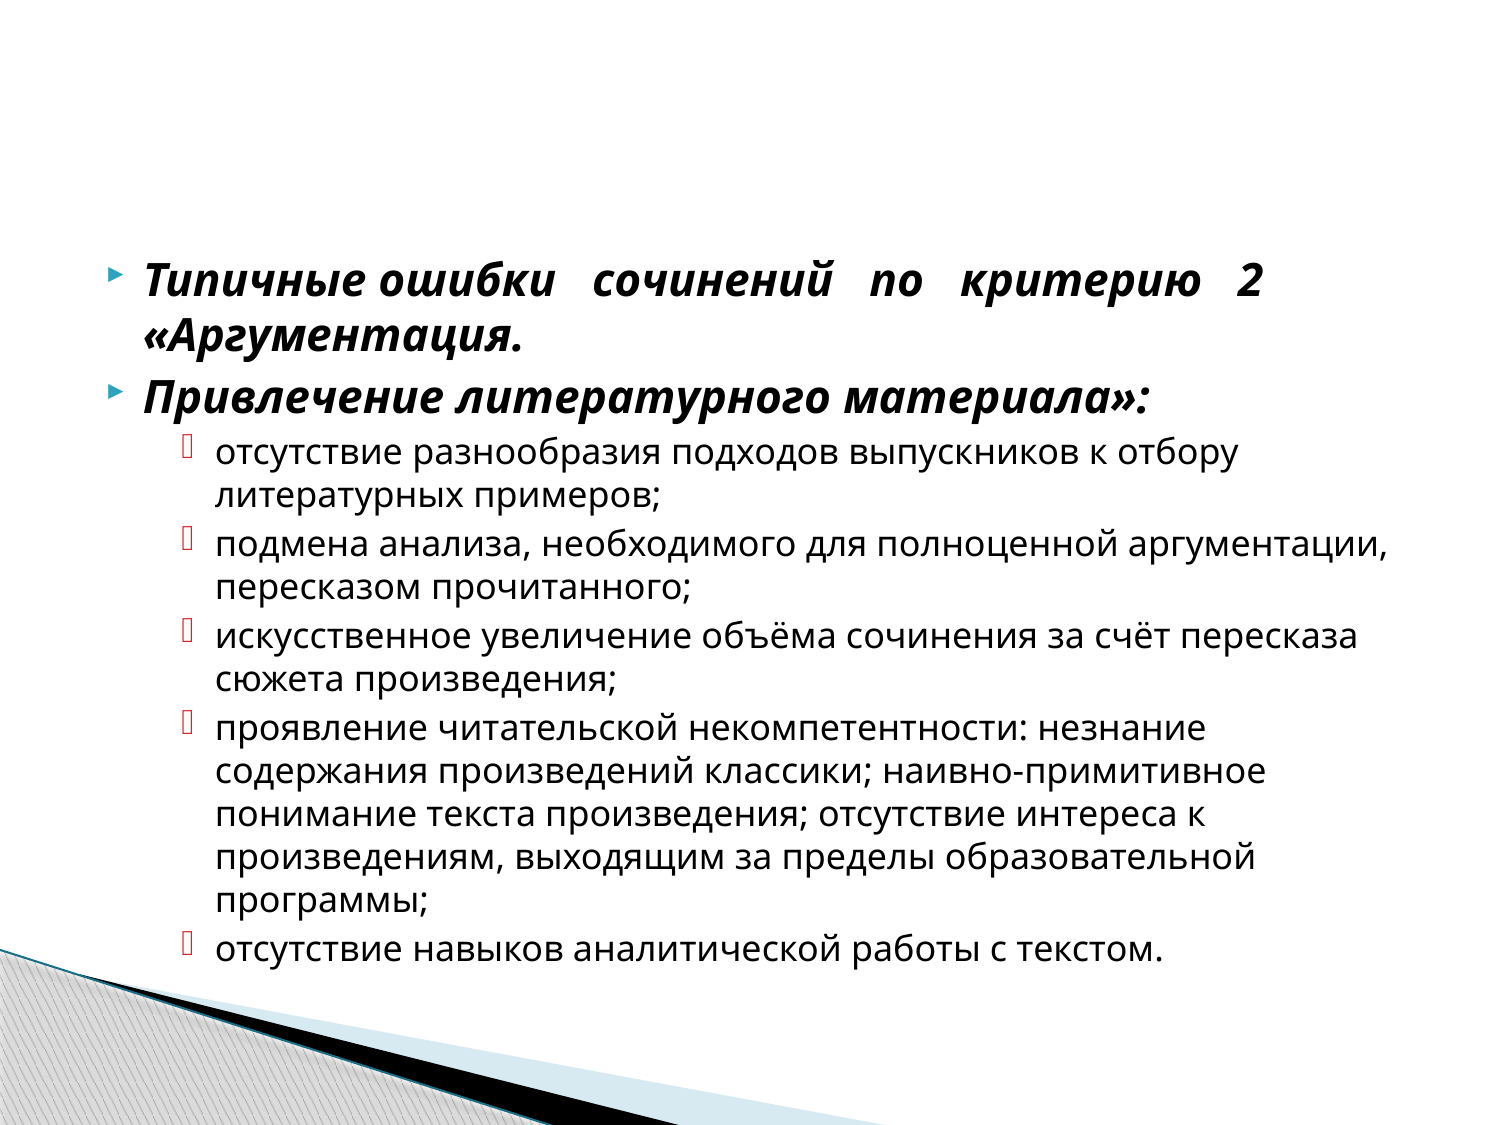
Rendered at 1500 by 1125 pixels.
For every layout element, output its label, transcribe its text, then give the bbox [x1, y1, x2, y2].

list Типичные ошибки сочинений по критерию 2 «Аргументация. Привлечение литературного материала»: отсутствие разнообразия подходов выпускников к отбору литературных примеров; подмена анализа, необходимого для полноценной аргументации, пересказом прочитанного; искусственное увеличение объёма сочинения за счёт пересказа сюжета произведения; проявление читательской некомпетентности: незнание содержания произведений классики; наивно-примитивное понимание текста произведения; отсутствие интереса к произведениям, выходящим за пределы образовательной программы; отсутствие навыков аналитической работы с текстом. [75, 243, 1425, 986]
